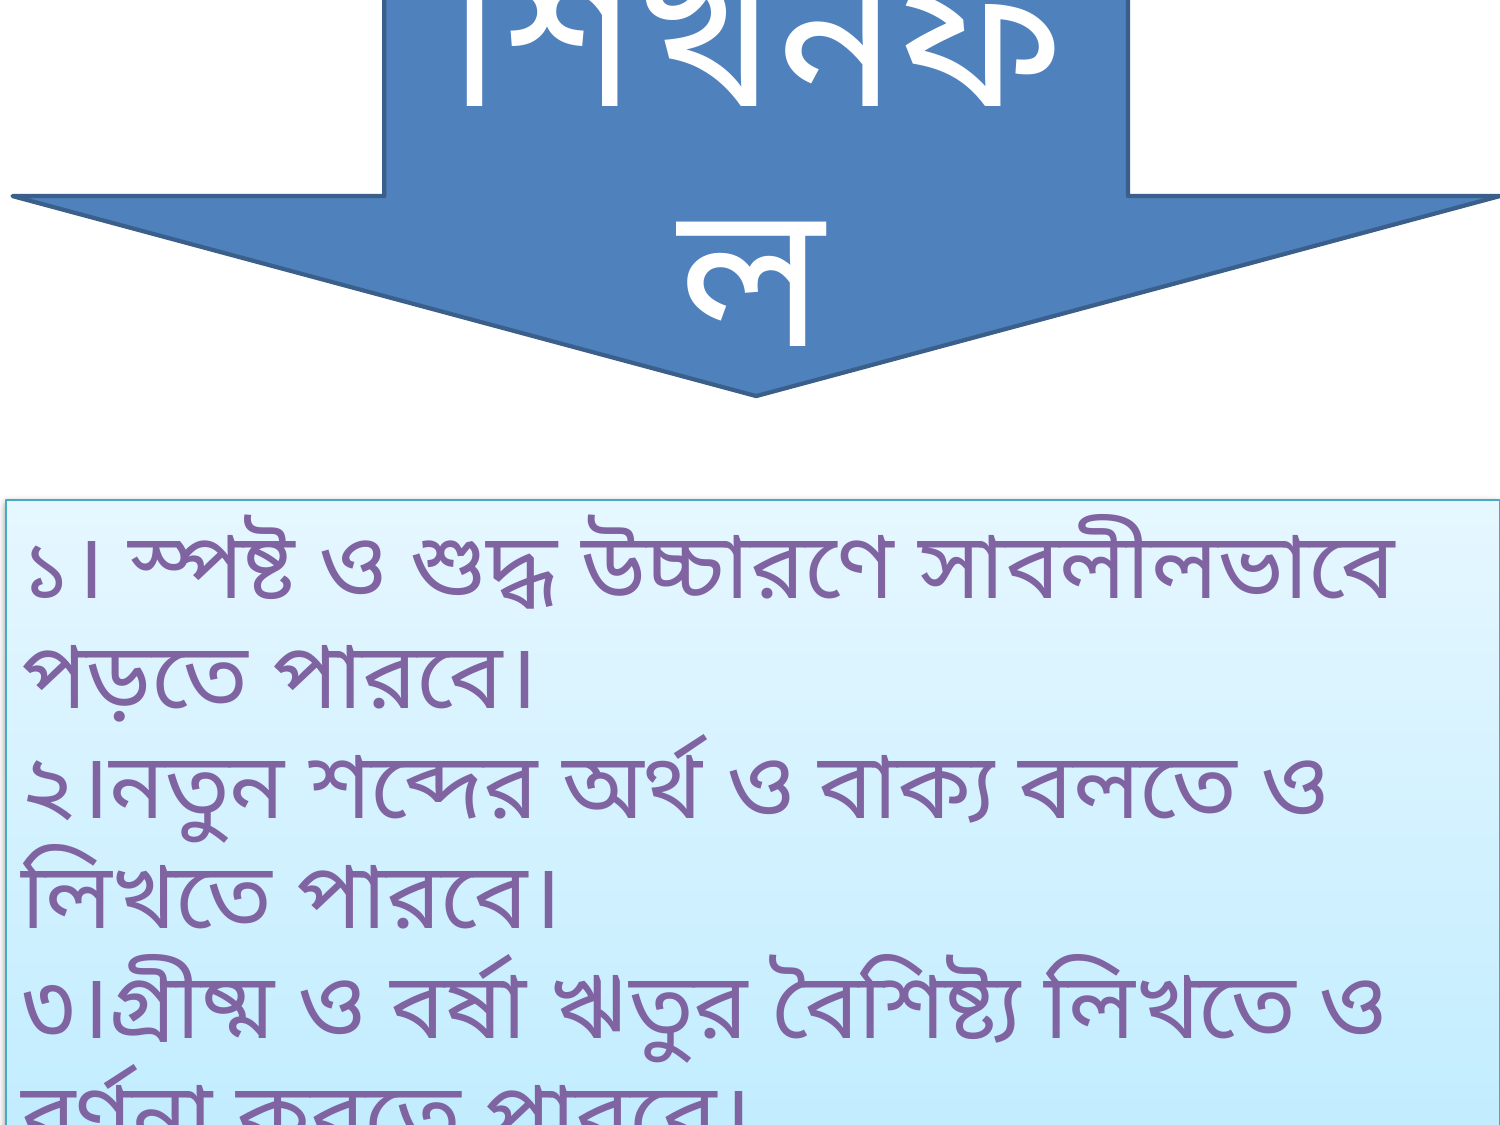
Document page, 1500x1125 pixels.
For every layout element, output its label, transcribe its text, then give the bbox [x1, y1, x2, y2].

text_box শিখনফল [10, 0, 1500, 399]
text_box ১। স্পষ্ট ও শুদ্ধ উচ্চারণে সাবলীলভাবে পড়তে পারবে। ২।নতুন শব্দের অর্থ ও বাক্য বলতে ও লিখতে পারবে। ৩।গ্রীষ্ম ও বর্ষা ঋতুর বৈশিষ্ট্য লিখতে ও বর্ণনা করতে পারবে। [5, 499, 1500, 1125]
